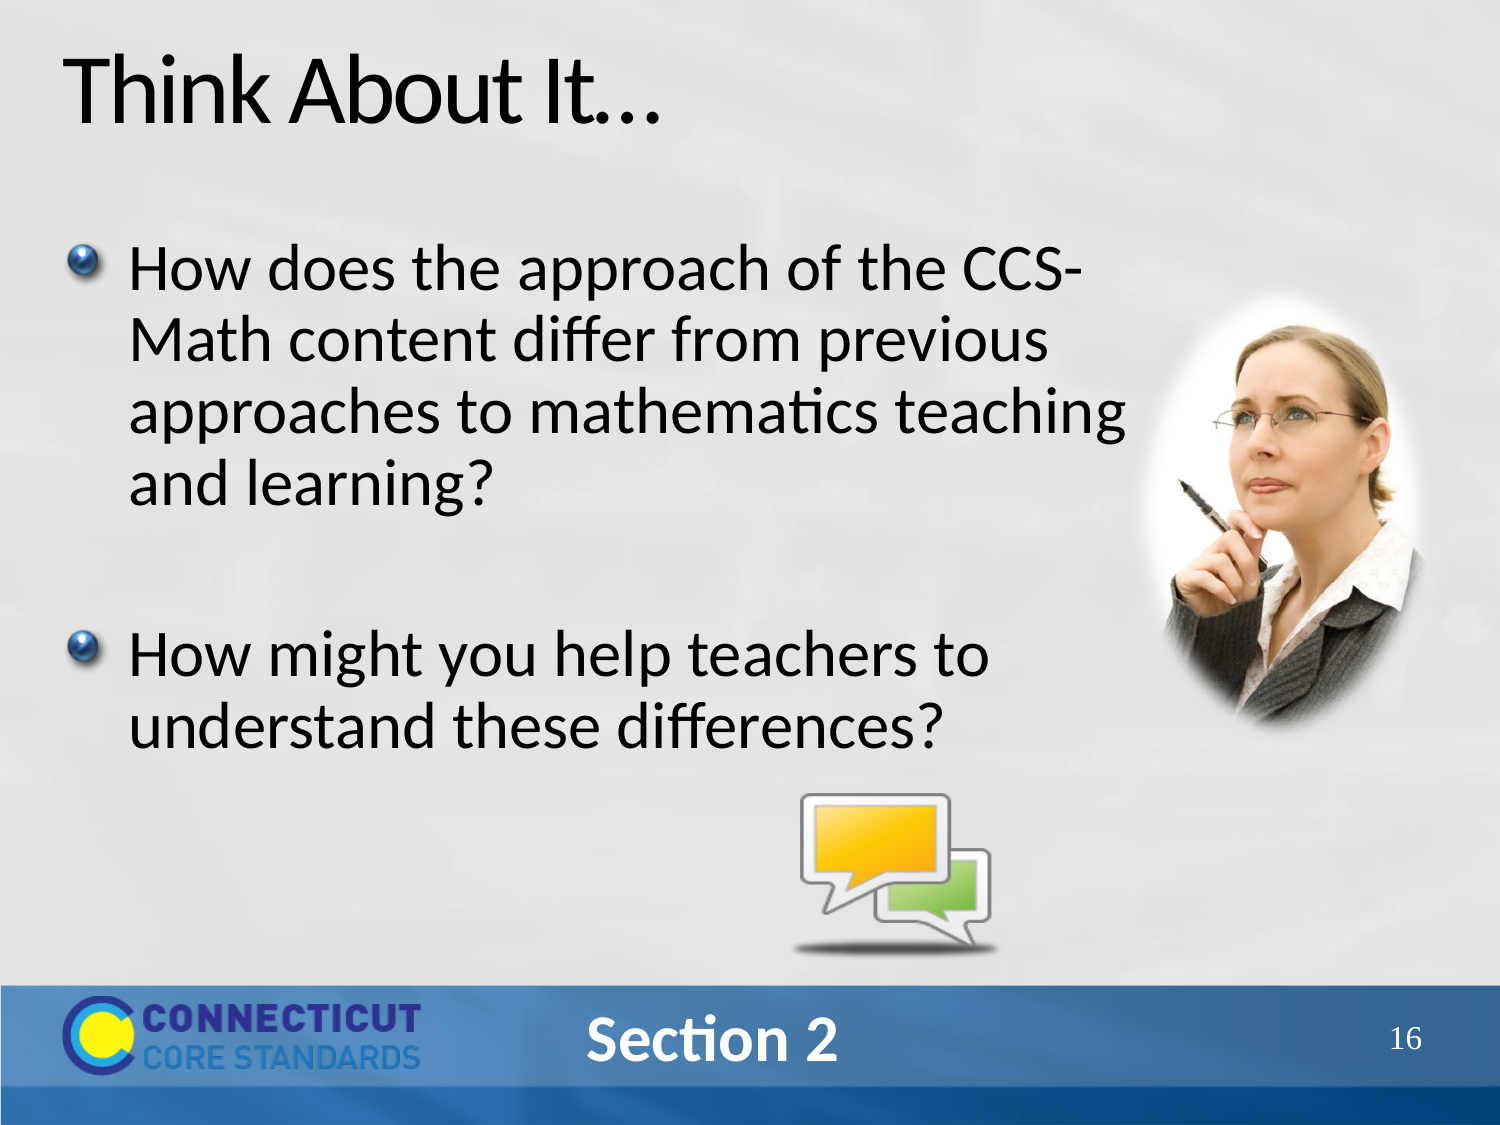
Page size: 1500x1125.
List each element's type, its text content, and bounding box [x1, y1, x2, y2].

footer [62, 996, 424, 1076]
slide_number 28 [1075, 996, 1438, 1076]
list How does the approach of the CCS-Math content differ from previous approaches to mathematics teaching and learning? How might you help teachers to understand these differences? [63, 232, 1175, 701]
title Think About It… [63, 37, 1401, 213]
picture [0, 0, 1500, 985]
picture [2, 986, 1500, 1125]
